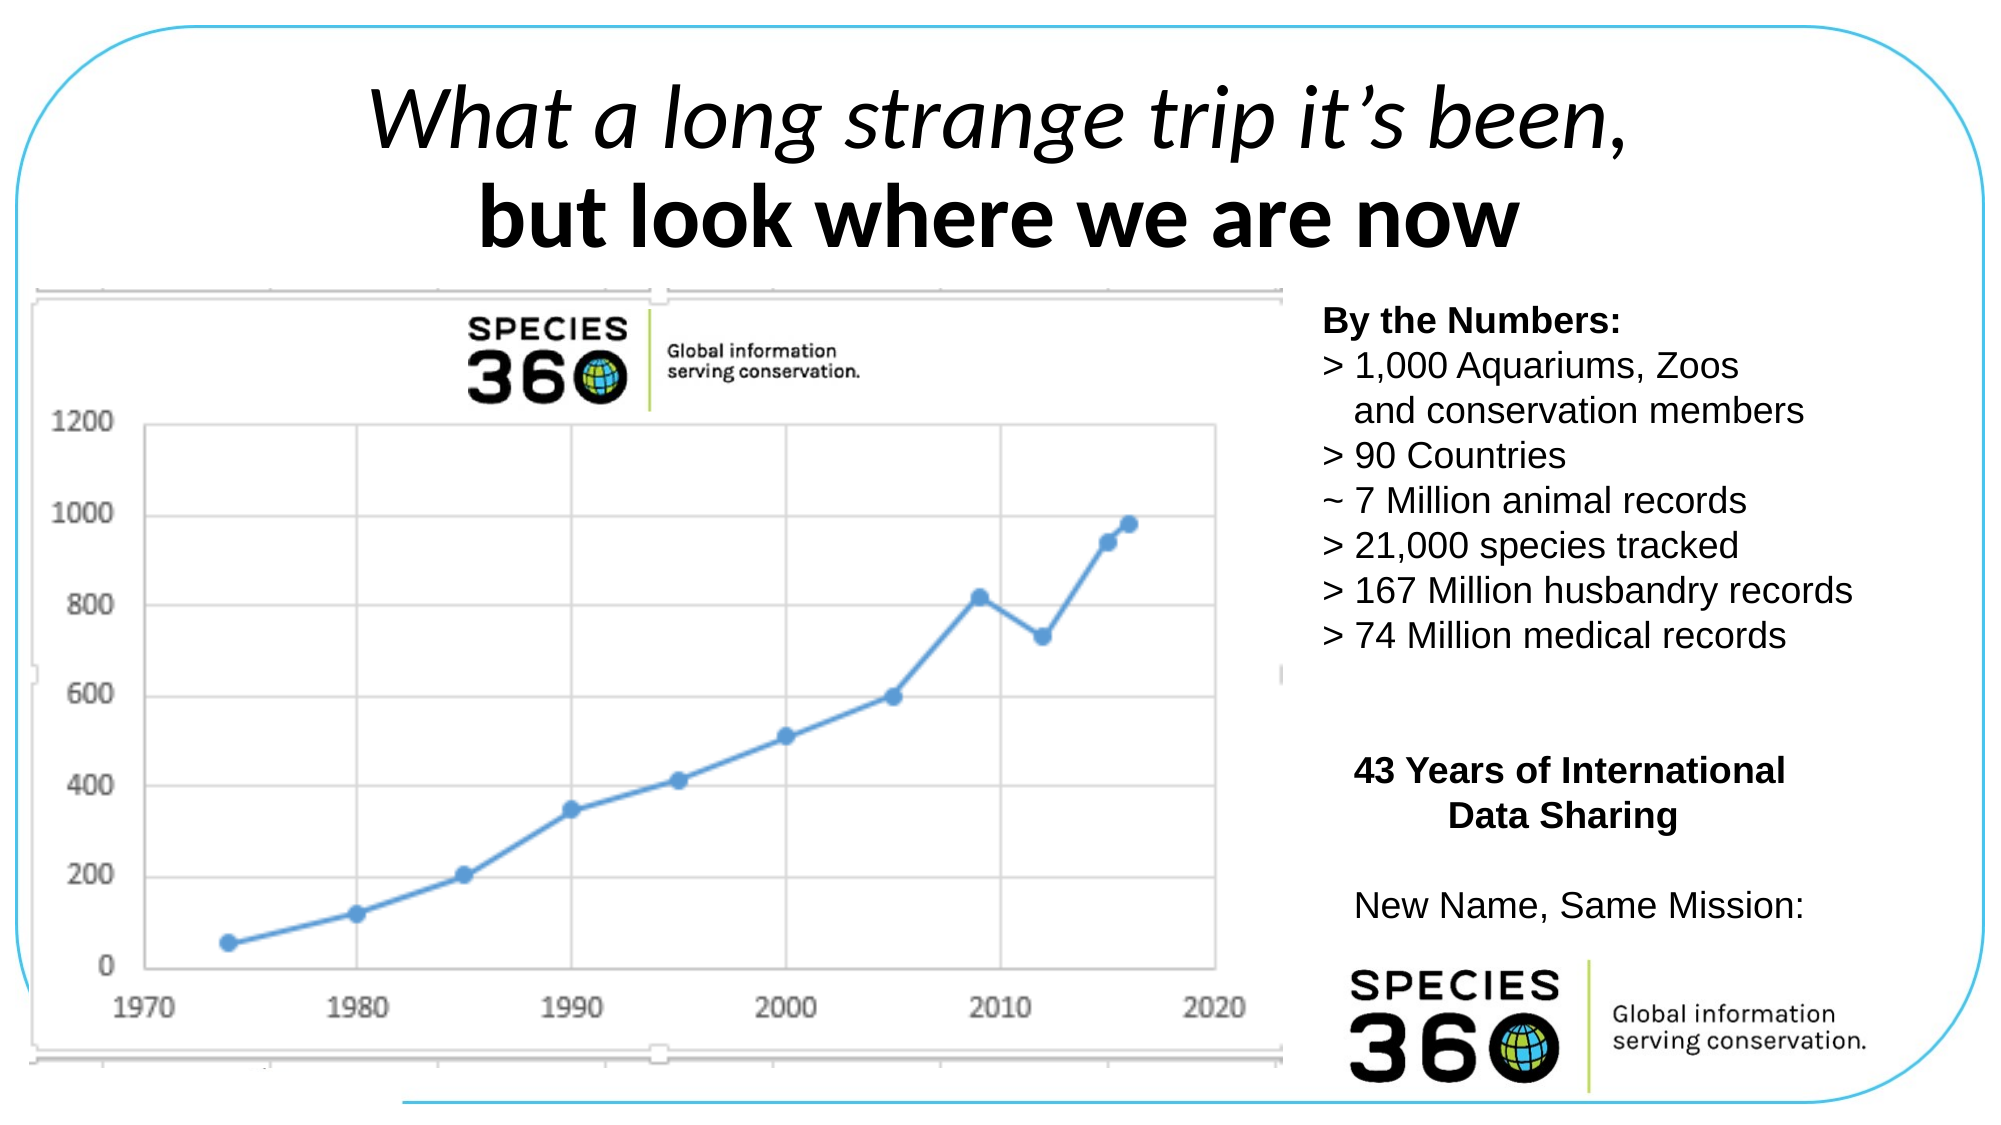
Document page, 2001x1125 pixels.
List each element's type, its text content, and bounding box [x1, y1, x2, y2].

title What a long strange trip it’s been, but look where we are now [137, 59, 1863, 278]
picture [15, 25, 1985, 1106]
text_box By the Numbers: > 1,000 Aquariums, Zoos and conservation members > 90 Countries ~ 7 Million animal records > 21,000 species tracked > 167 Million husbandry records > 74 Million medical records 43 Years of International Data Sharing New Name, Same Mission: [1307, 288, 1869, 933]
